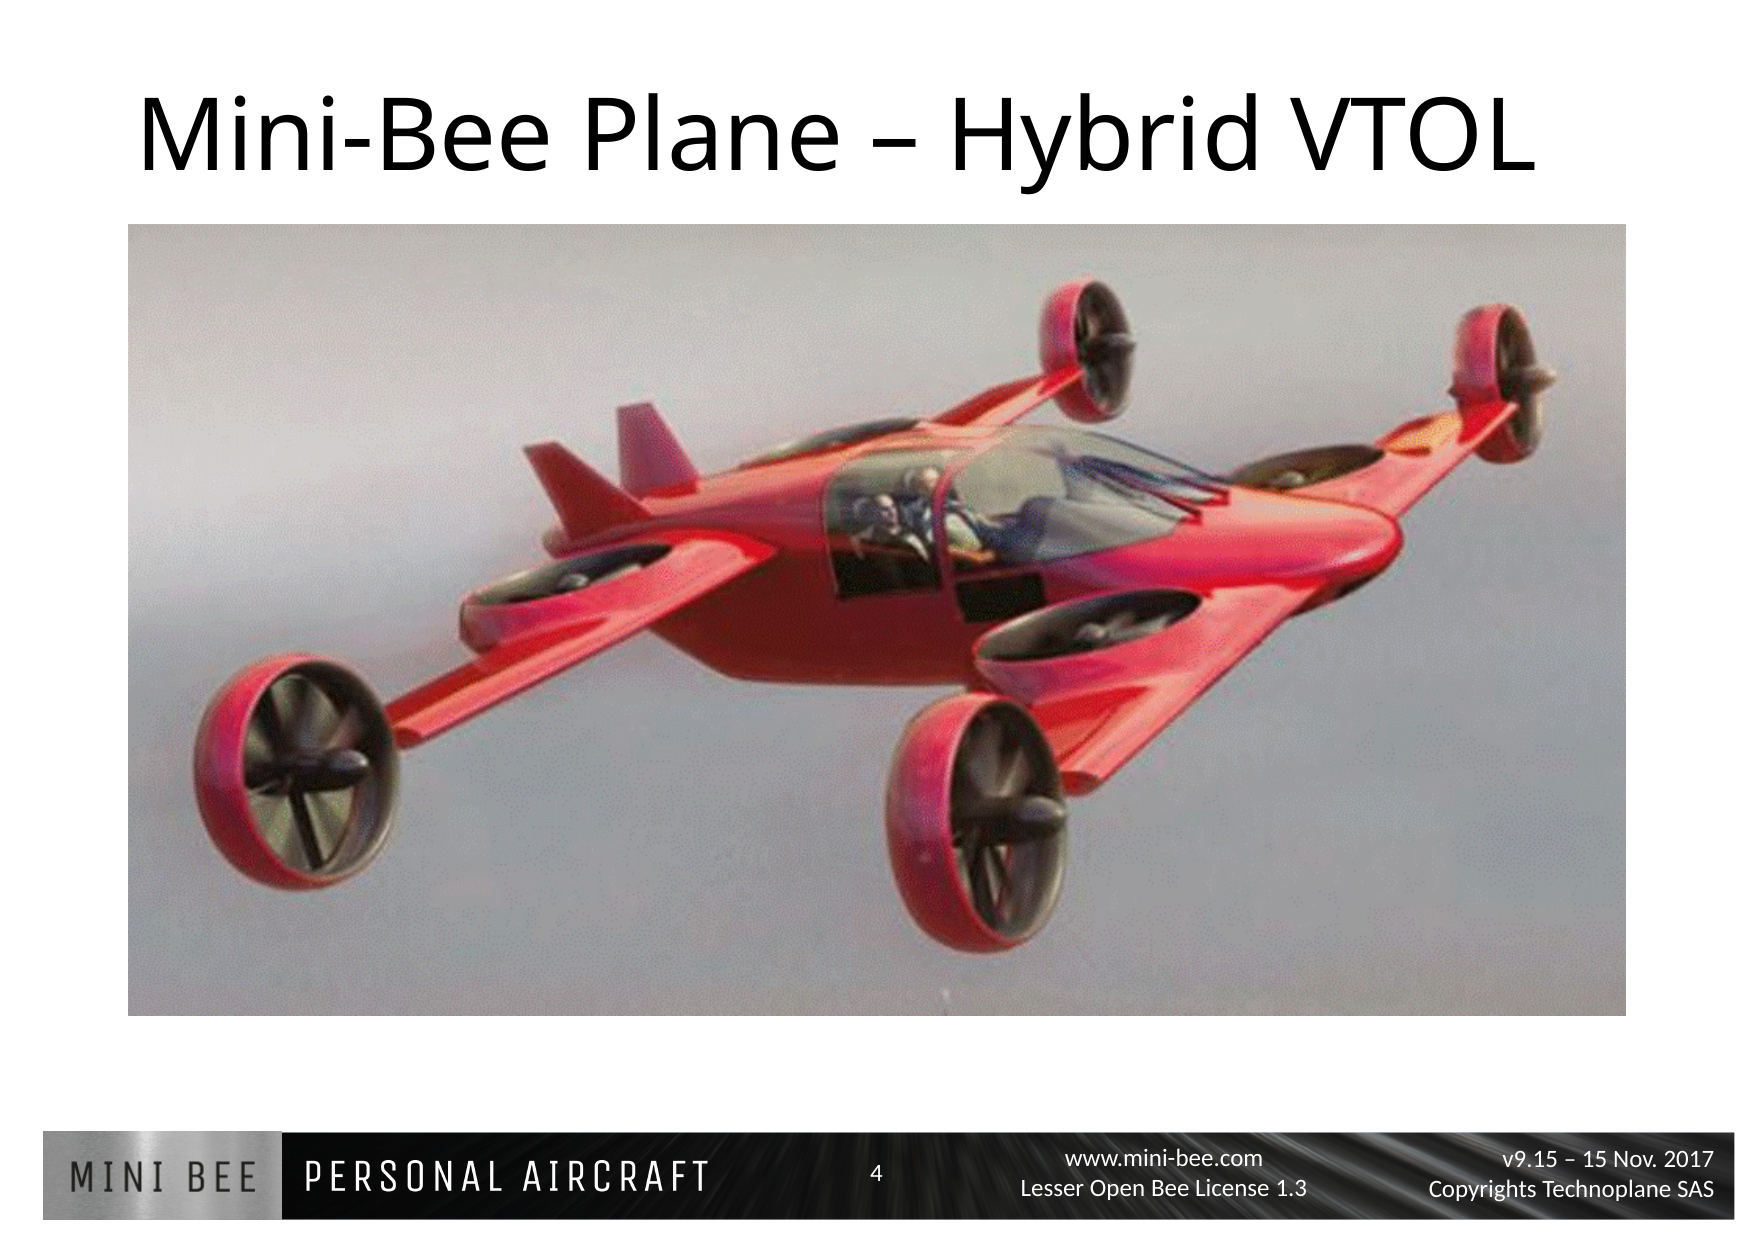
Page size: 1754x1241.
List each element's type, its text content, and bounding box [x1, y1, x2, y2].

picture [43, 1131, 1739, 1220]
slide_number 4 [816, 1149, 937, 1195]
title Mini-Bee Plane – Hybrid VTOL [120, 66, 1634, 210]
picture [128, 224, 1626, 1016]
